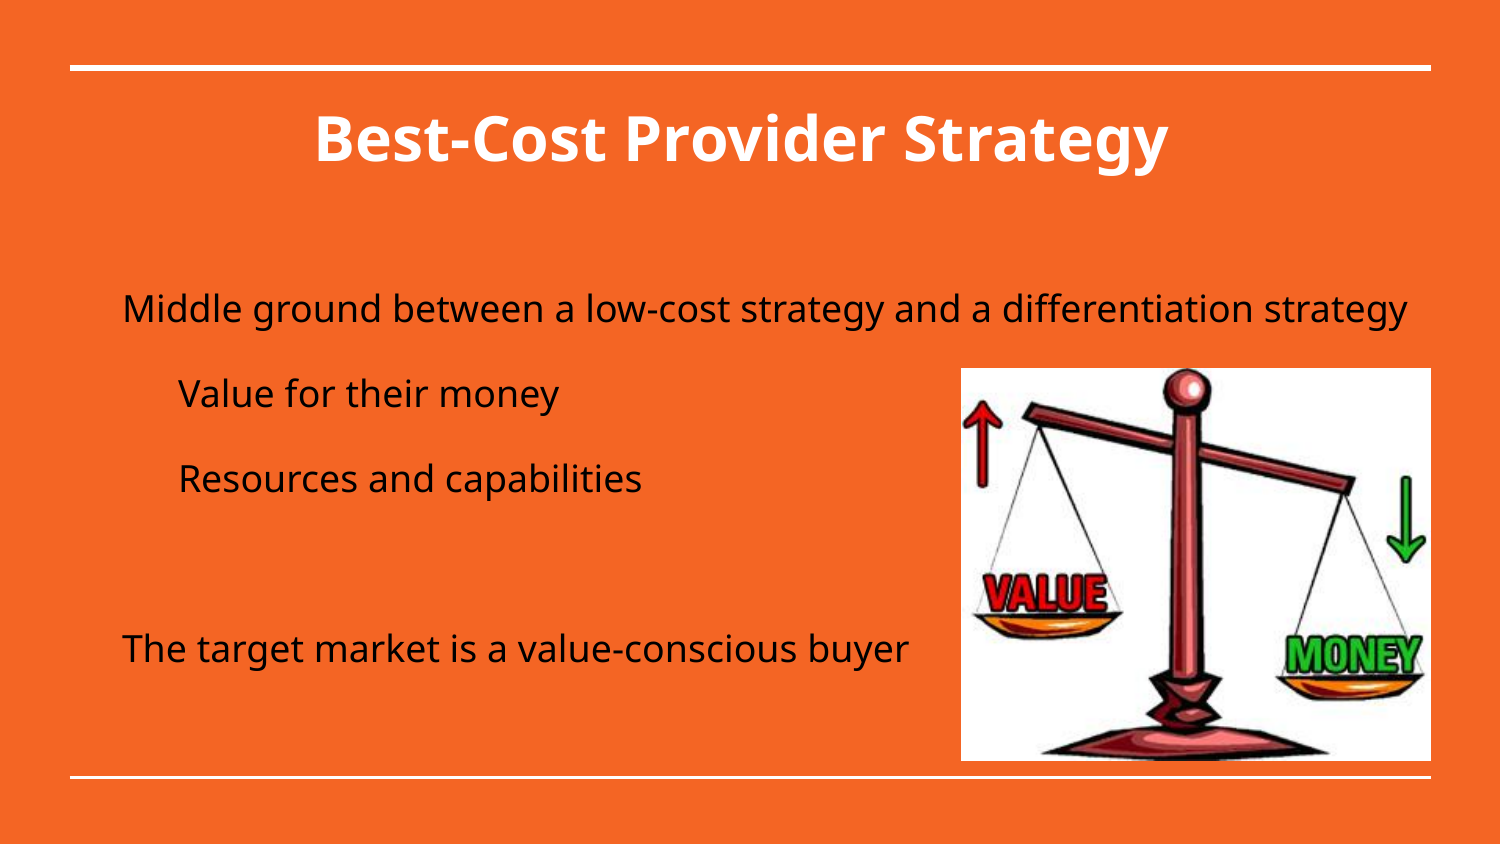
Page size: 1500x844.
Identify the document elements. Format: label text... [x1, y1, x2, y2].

title Best-Cost Provider Strategy [69, 64, 1431, 209]
picture [961, 368, 1431, 762]
list Middle ground between a low-cost strategy and a differentiation strategy Value for their money Resources and capabilities The target market is a value-conscious buyer [69, 263, 1456, 704]
